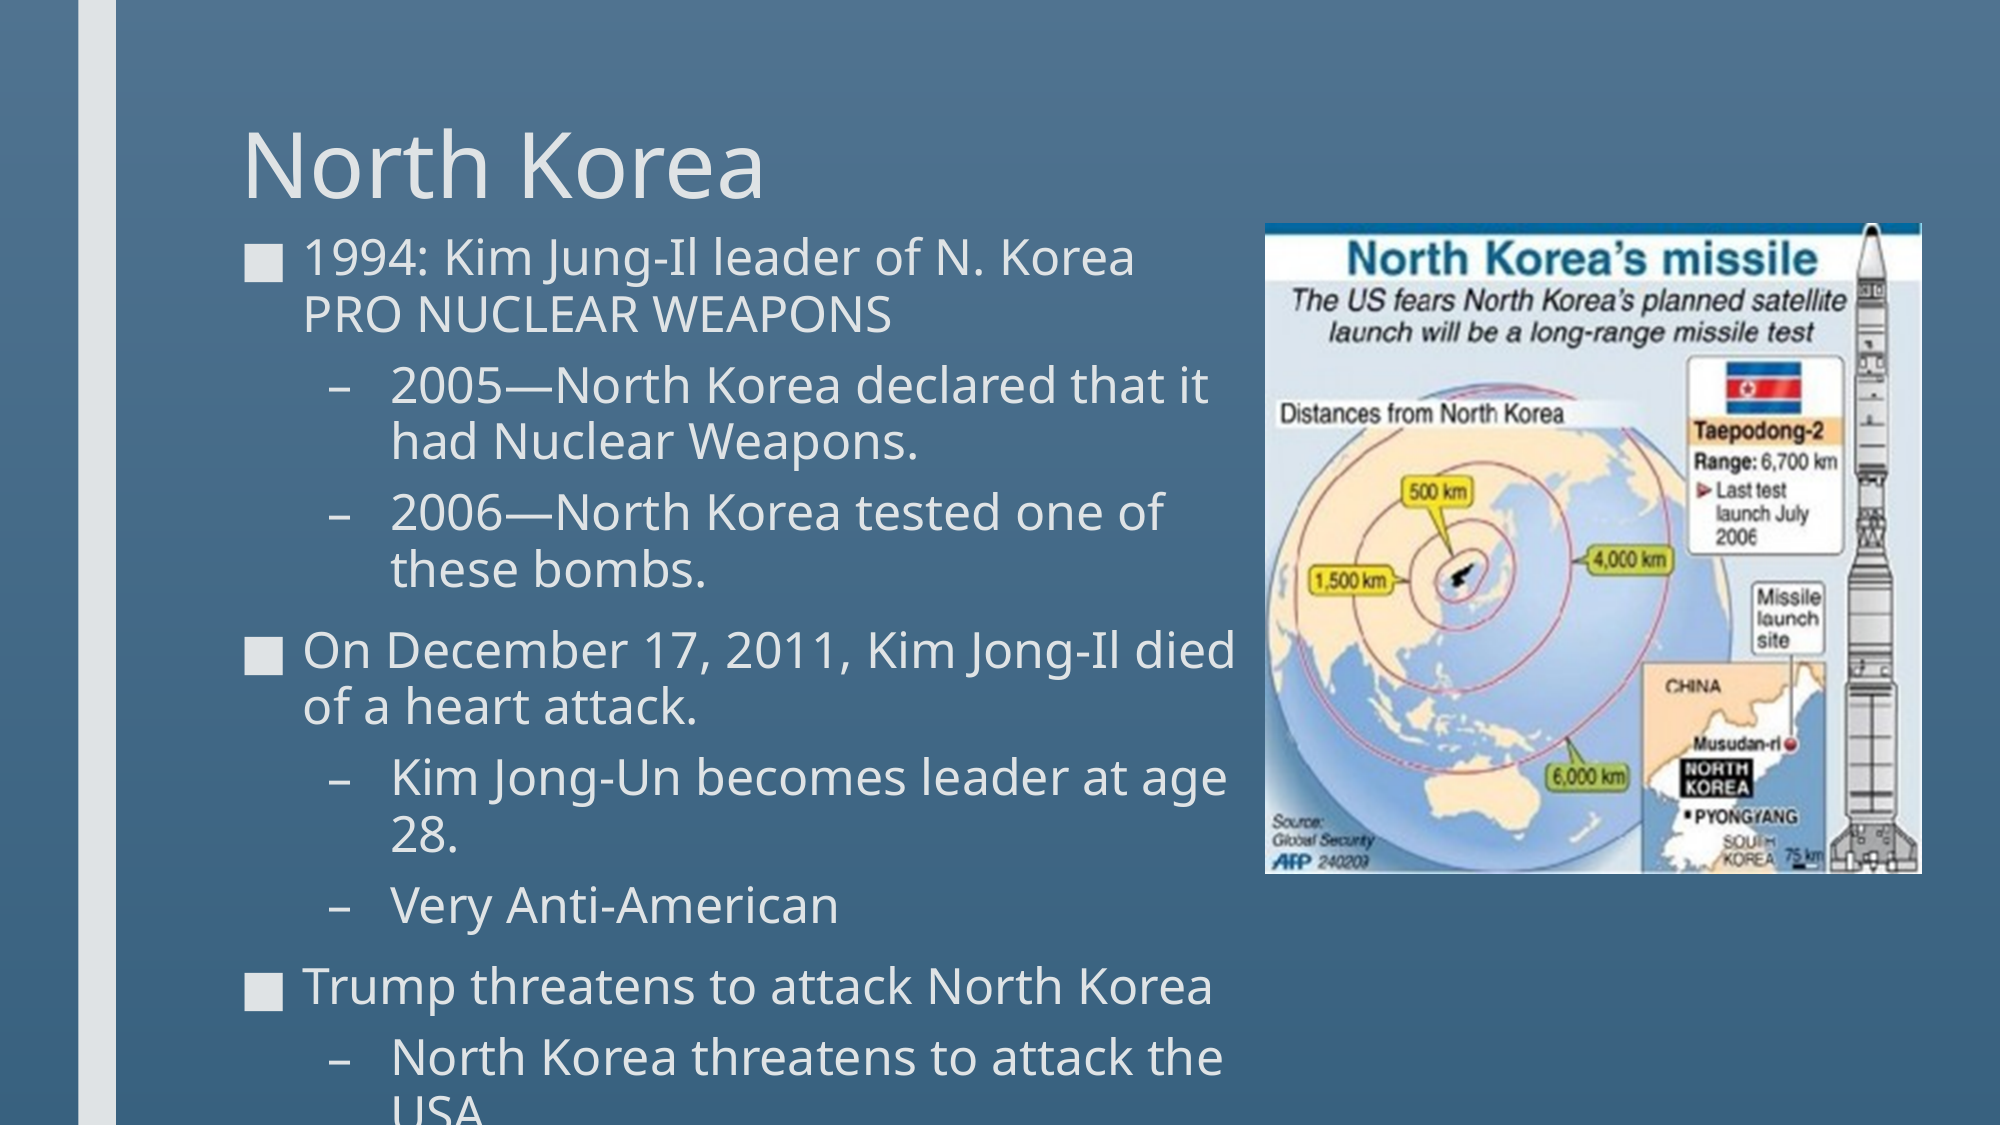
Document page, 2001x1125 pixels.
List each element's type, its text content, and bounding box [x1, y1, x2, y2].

picture [1264, 223, 1922, 874]
list 1994: Kim Jung-Il leader of N. Korea PRO NUCLEAR WEAPONS 2005—North Korea declared that it had Nuclear Weapons. 2006—North Korea tested one of these bombs. On December 17, 2011, Kim Jong-Il died of a heart attack. Kim Jong-Un becomes leader at age 28. Very Anti-American Trump threatens to attack North Korea North Korea threatens to attack the USA [225, 223, 1265, 1096]
picture [1671, 223, 1685, 228]
title North Korea [225, 112, 1800, 223]
